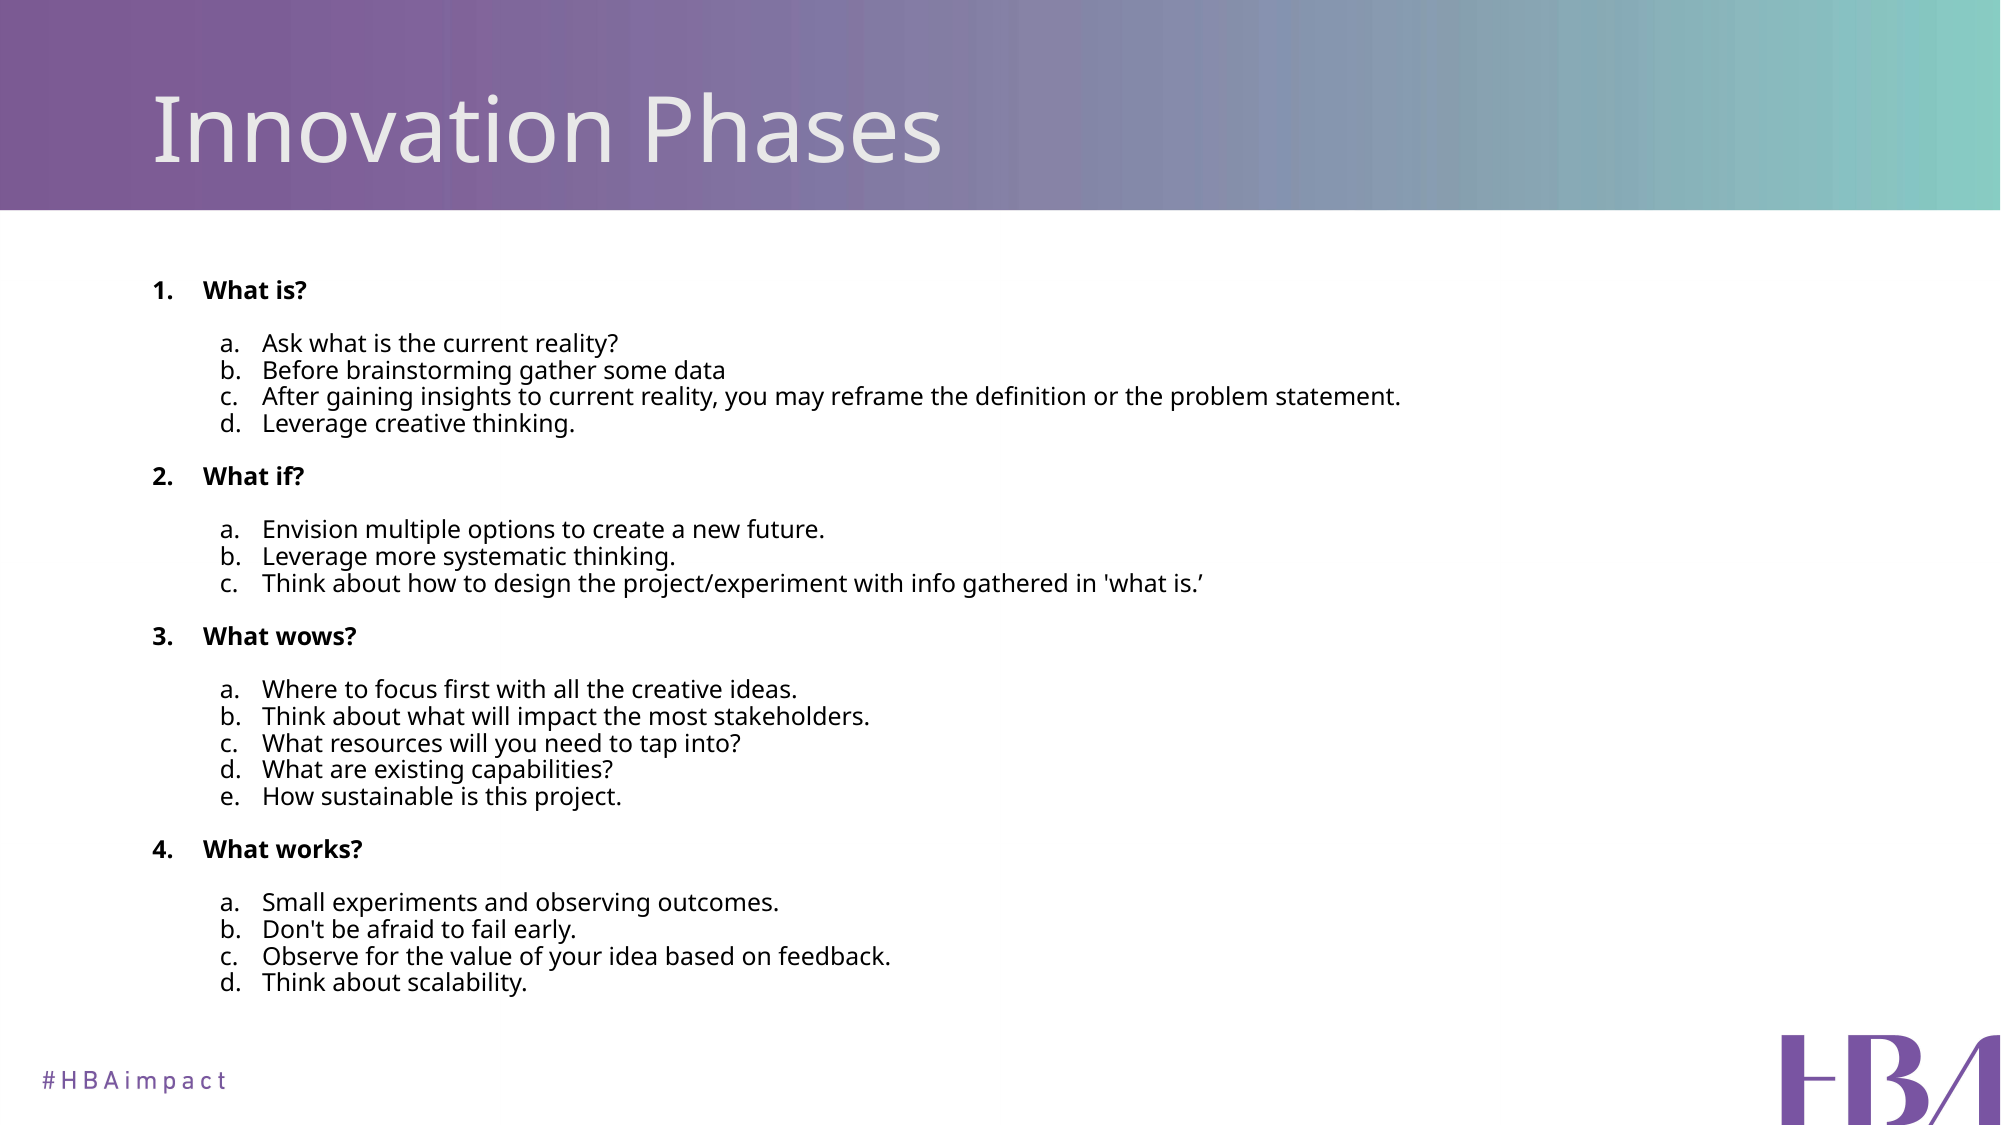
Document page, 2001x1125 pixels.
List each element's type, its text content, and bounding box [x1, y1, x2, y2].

list What is? Ask what is the current reality? Before brainstorming gather some data After gaining insights to current reality, you may reframe the definition or the problem statement. Leverage creative thinking. What if? Envision multiple options to create a new future. Leverage more systematic thinking. Think about how to design the project/experiment with info gathered in 'what is.’ What wows? Where to focus first with all the creative ideas. Think about what will impact the most stakeholders. What resources will you need to tap into? What are existing capabilities? How sustainable is this project. What works? Small experiments and observing outcomes. Don't be afraid to fail early. Observe for the value of your idea based on feedback. Think about scalability. [137, 270, 1915, 1023]
picture [0, 0, 2001, 1125]
title Innovation Phases [137, 59, 1915, 206]
